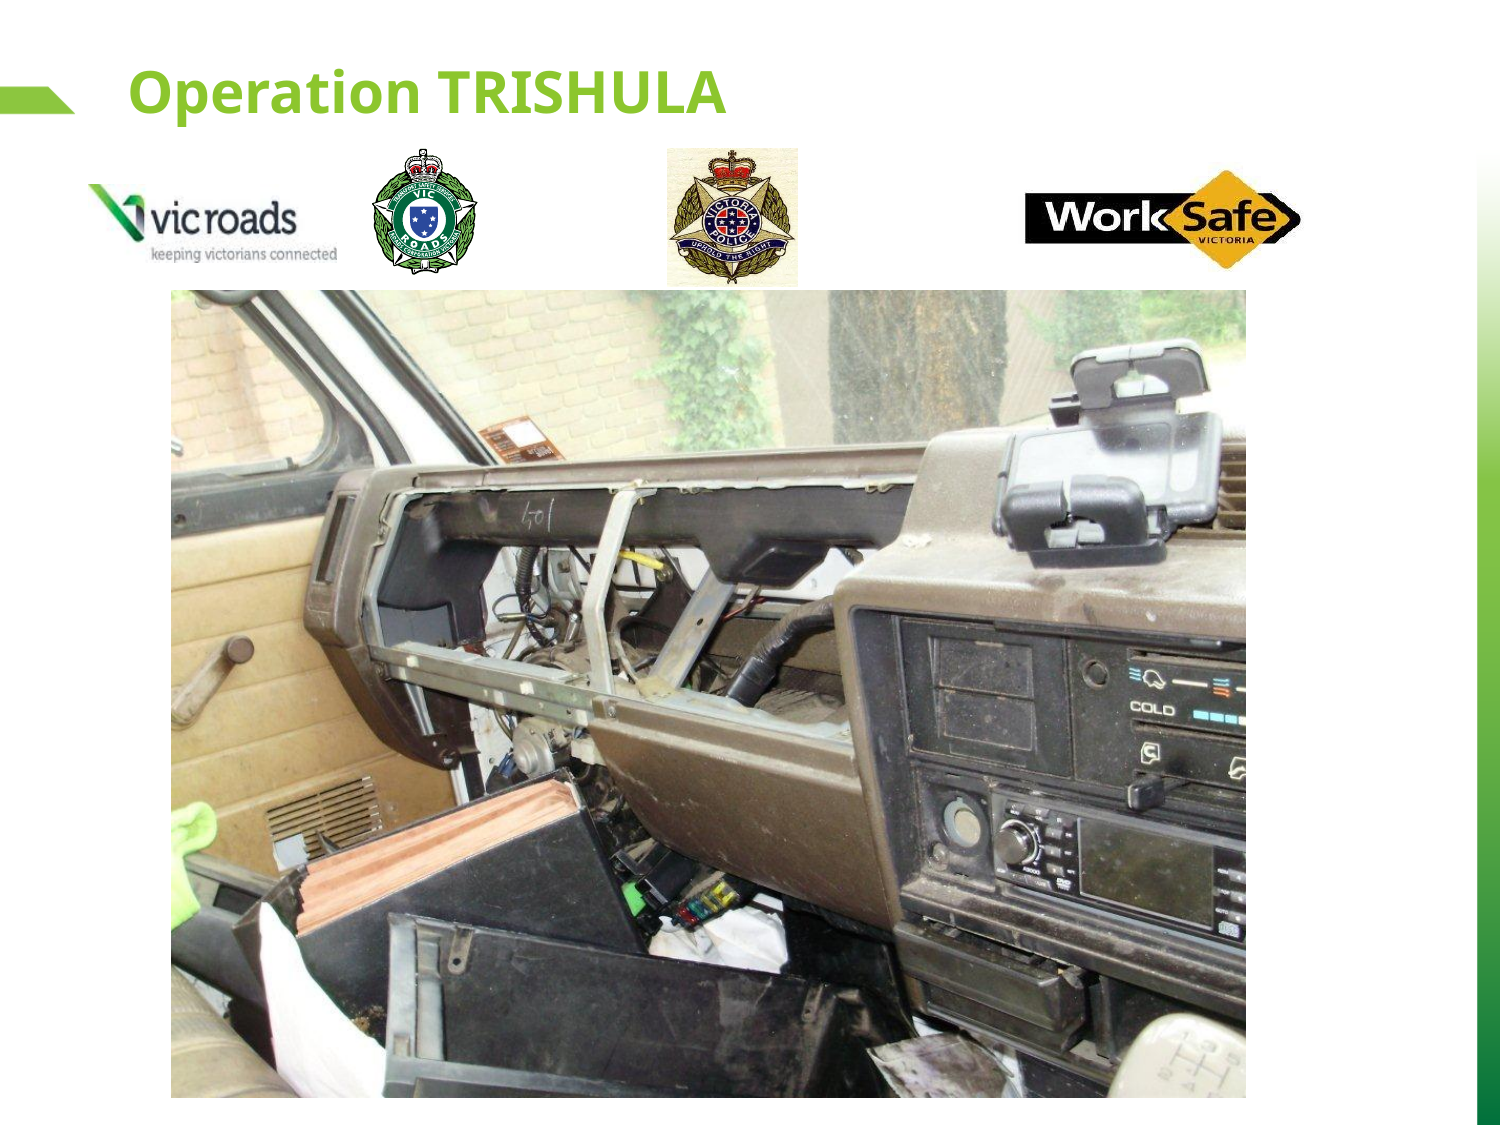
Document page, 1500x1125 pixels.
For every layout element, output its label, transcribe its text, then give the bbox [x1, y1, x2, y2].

title Operation TRISHULA [111, 35, 1365, 144]
picture [0, 0, 1500, 1125]
